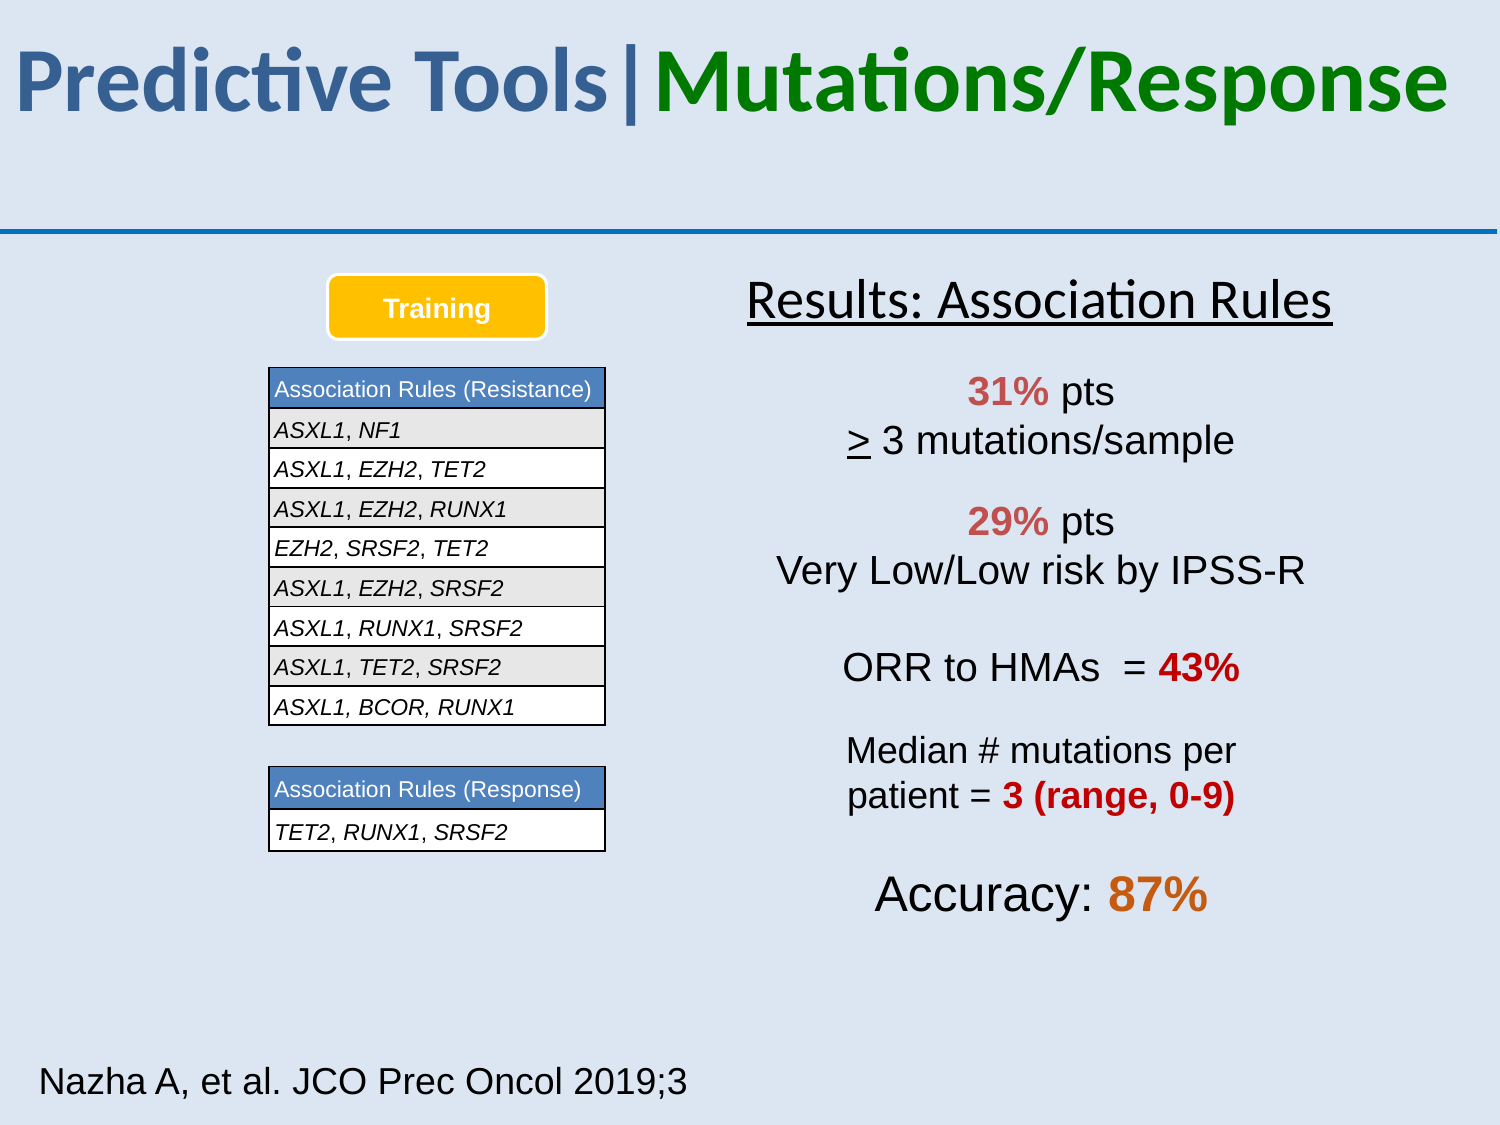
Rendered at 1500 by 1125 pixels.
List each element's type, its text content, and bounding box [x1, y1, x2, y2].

title Results: Association Rules [604, 253, 1476, 338]
table_cell ASXL1, TET2, SRSF2 [270, 647, 604, 685]
table_cell ASXL1, EZH2, RUNX1 [270, 489, 604, 526]
table_header Association Rules (Resistance) [270, 368, 604, 407]
table_header Association Rules (Response) [270, 767, 604, 808]
table_cell ASXL1, RUNX1, SRSF2 [270, 607, 604, 645]
text_box Training [327, 274, 547, 340]
table_cell ASXL1, EZH2, TET2 [270, 449, 604, 487]
table_cell ASXL1, BCOR, RUNX1 [270, 687, 604, 724]
table_cell TET2, RUNX1, SRSF2 [270, 810, 604, 850]
text_box Median # mutations per patient = 3 (range, 0-9) Accuracy: 87% [825, 718, 1258, 929]
table_cell EZH2, SRSF2, TET2 [270, 528, 604, 566]
text_box 29% pts Very Low/Low risk by IPSS-R ORR to HMAs = 43% [708, 487, 1374, 698]
text_box Predictive Tools|Mutations/Response [0, 12, 1500, 151]
table_cell ASXL1, NF1 [270, 409, 604, 447]
text_box 31% pts > 3 mutations/sample [784, 357, 1299, 487]
text_box Nazha A, et al. JCO Prec Oncol 2019;3 [23, 1050, 704, 1110]
table_cell ASXL1, EZH2, SRSF2 [270, 568, 604, 606]
